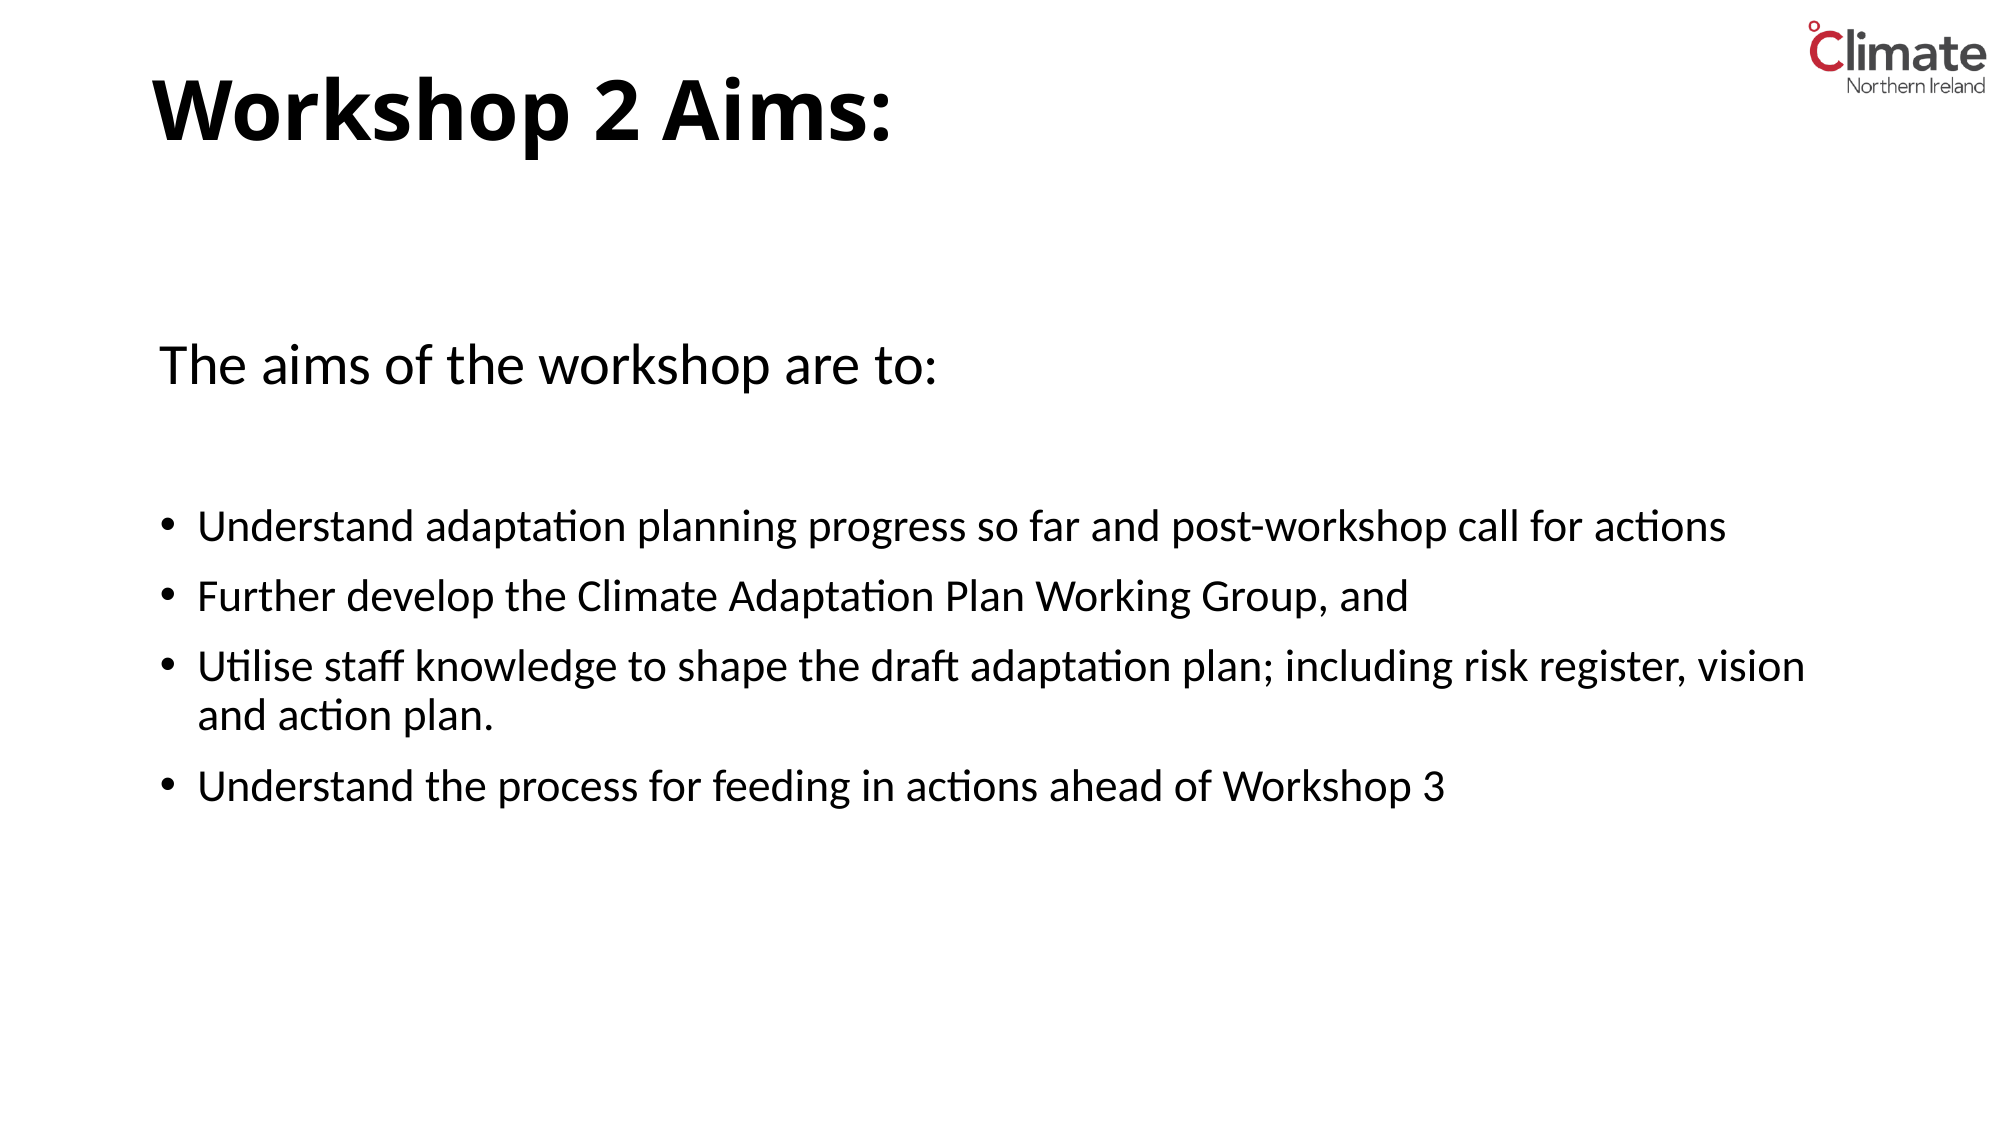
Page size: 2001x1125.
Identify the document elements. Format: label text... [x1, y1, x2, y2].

picture [1805, 17, 1989, 96]
title Workshop 2 Aims: [137, 59, 1863, 278]
list The aims of the workshop are to: Understand adaptation planning progress so far and post-workshop call for actions Further develop the Climate Adaptation Plan Working Group, and Utilise staff knowledge to shape the draft adaptation plan; including risk register, vision and action plan. Understand the process for feeding in actions ahead of Workshop 3 [144, 326, 1870, 1041]
